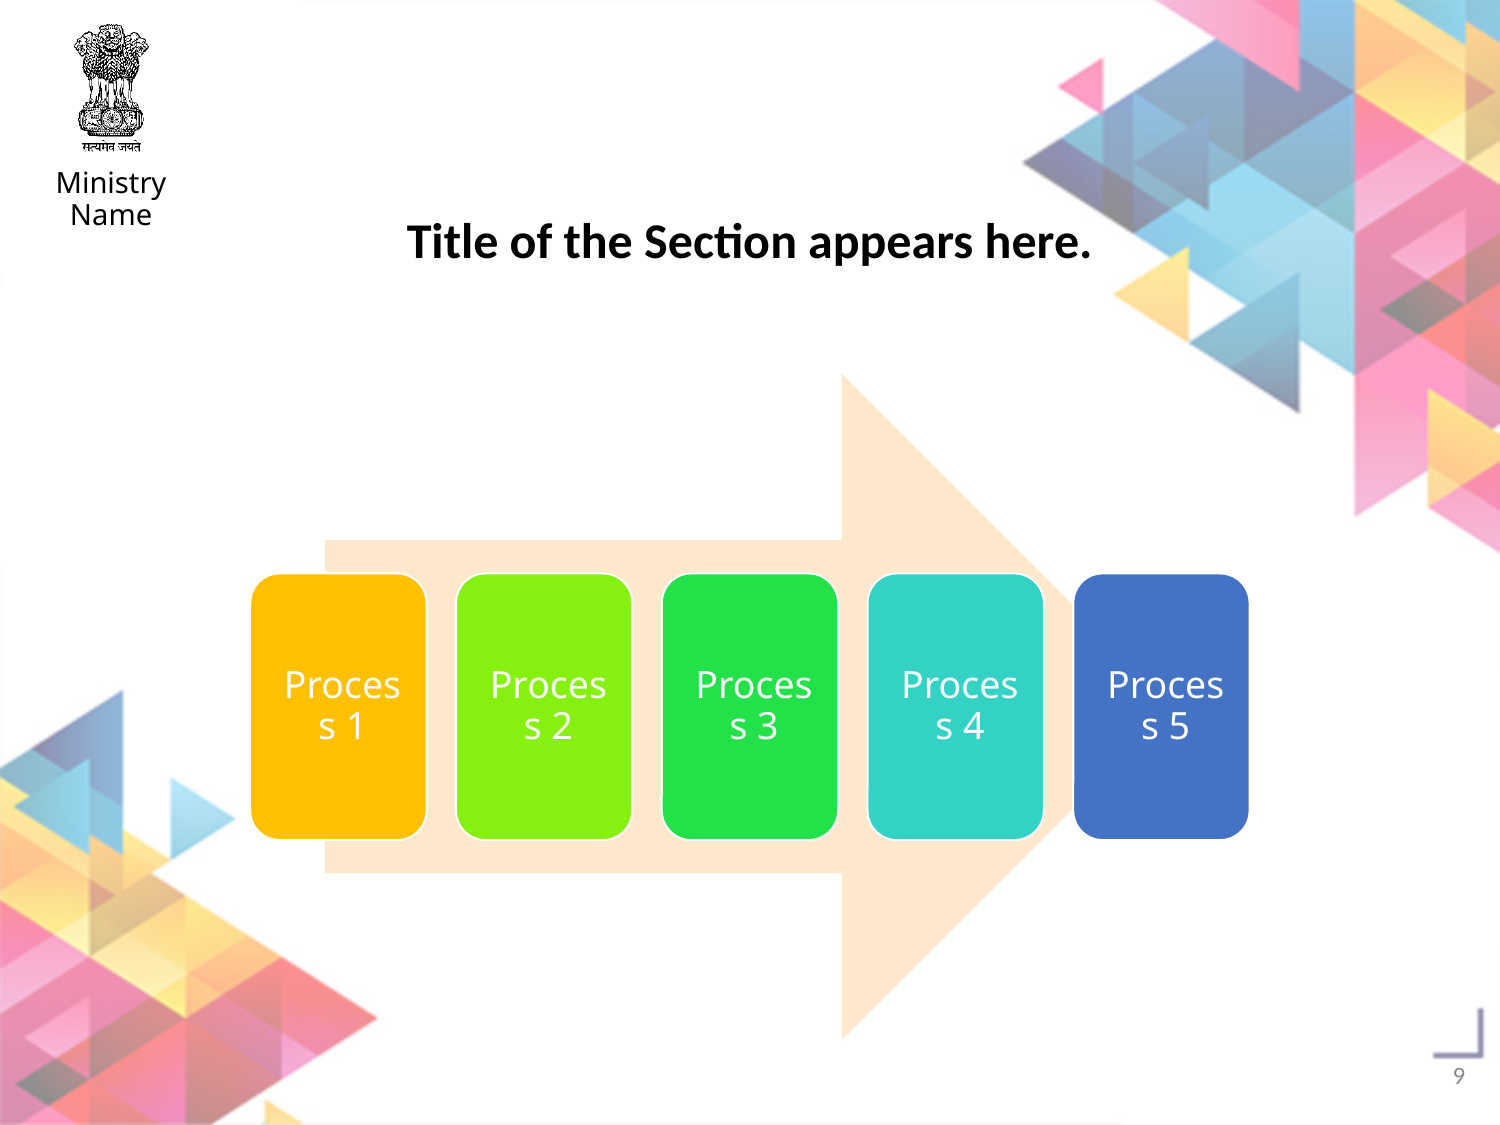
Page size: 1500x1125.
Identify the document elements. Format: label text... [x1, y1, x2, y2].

list Title of the Section appears here. [330, 207, 1170, 327]
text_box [249, 373, 1250, 1041]
slide_number 9 [1142, 1044, 1481, 1105]
list Ministry Name [0, 161, 222, 260]
picture [69, 19, 153, 156]
